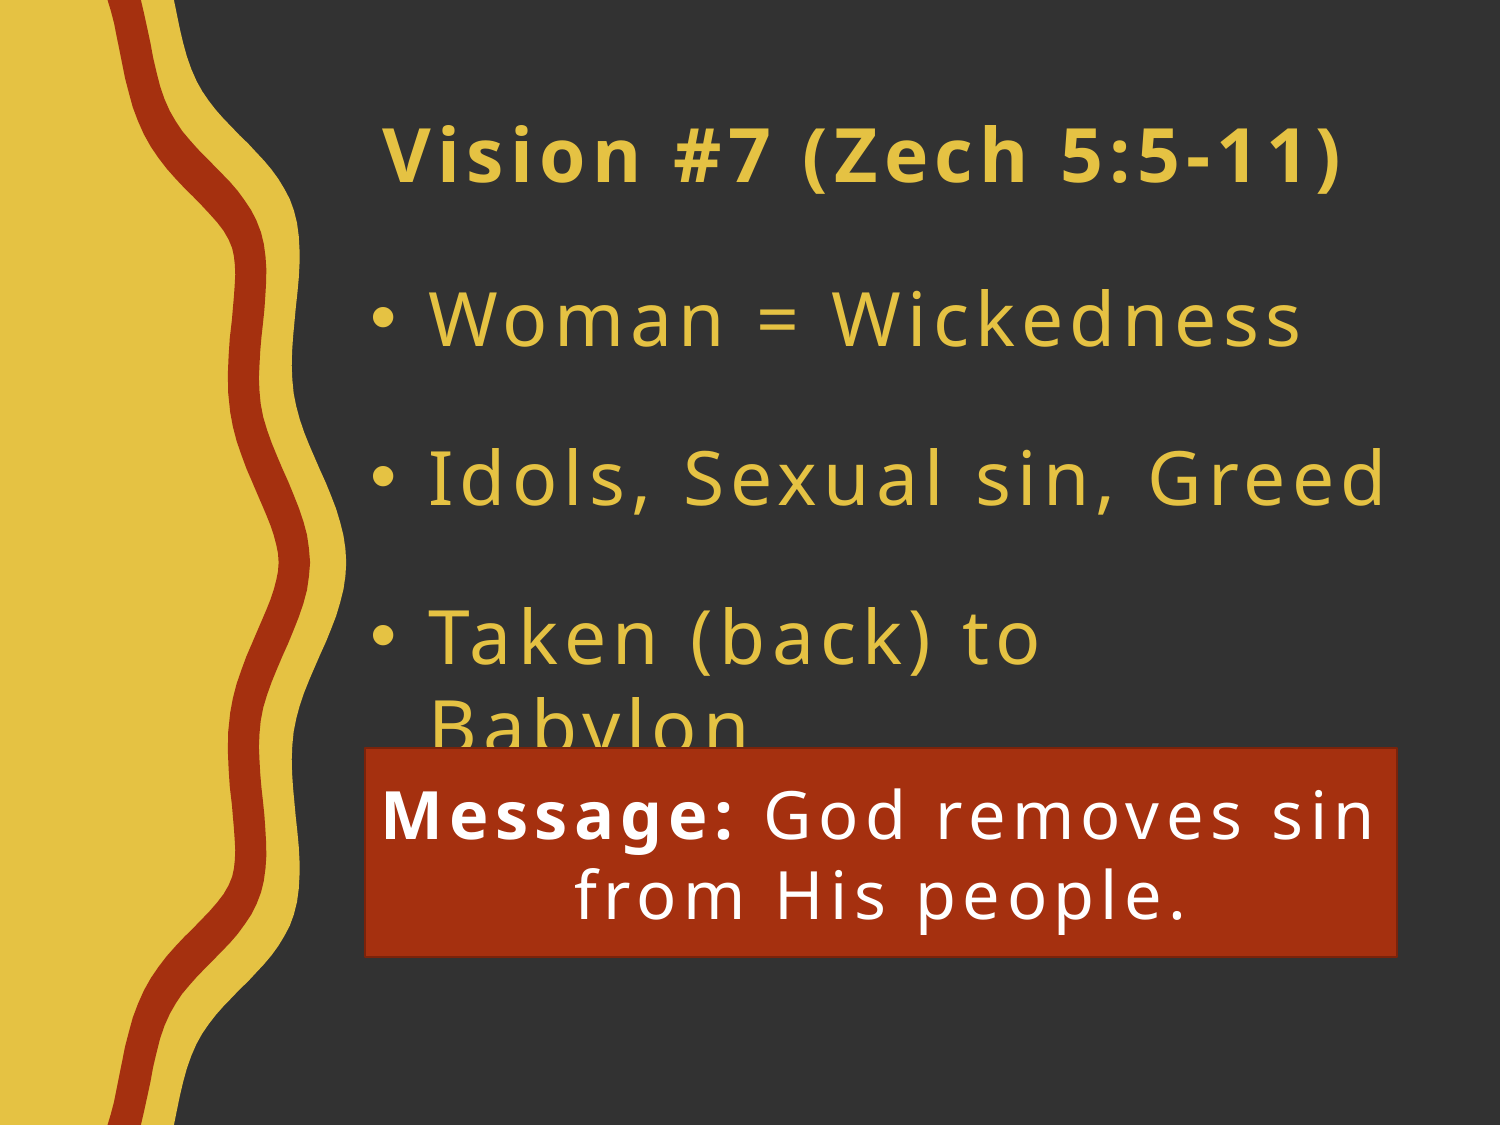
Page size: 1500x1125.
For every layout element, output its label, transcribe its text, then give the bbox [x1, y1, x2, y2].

text_box Message: God removes sin from His people. [364, 747, 1398, 958]
text_box Woman = Wickedness Idols, Sexual sin, Greed Taken (back) to Babylon [355, 264, 1407, 887]
title Vision #7 (Zech 5:5-11) [318, 63, 1407, 242]
